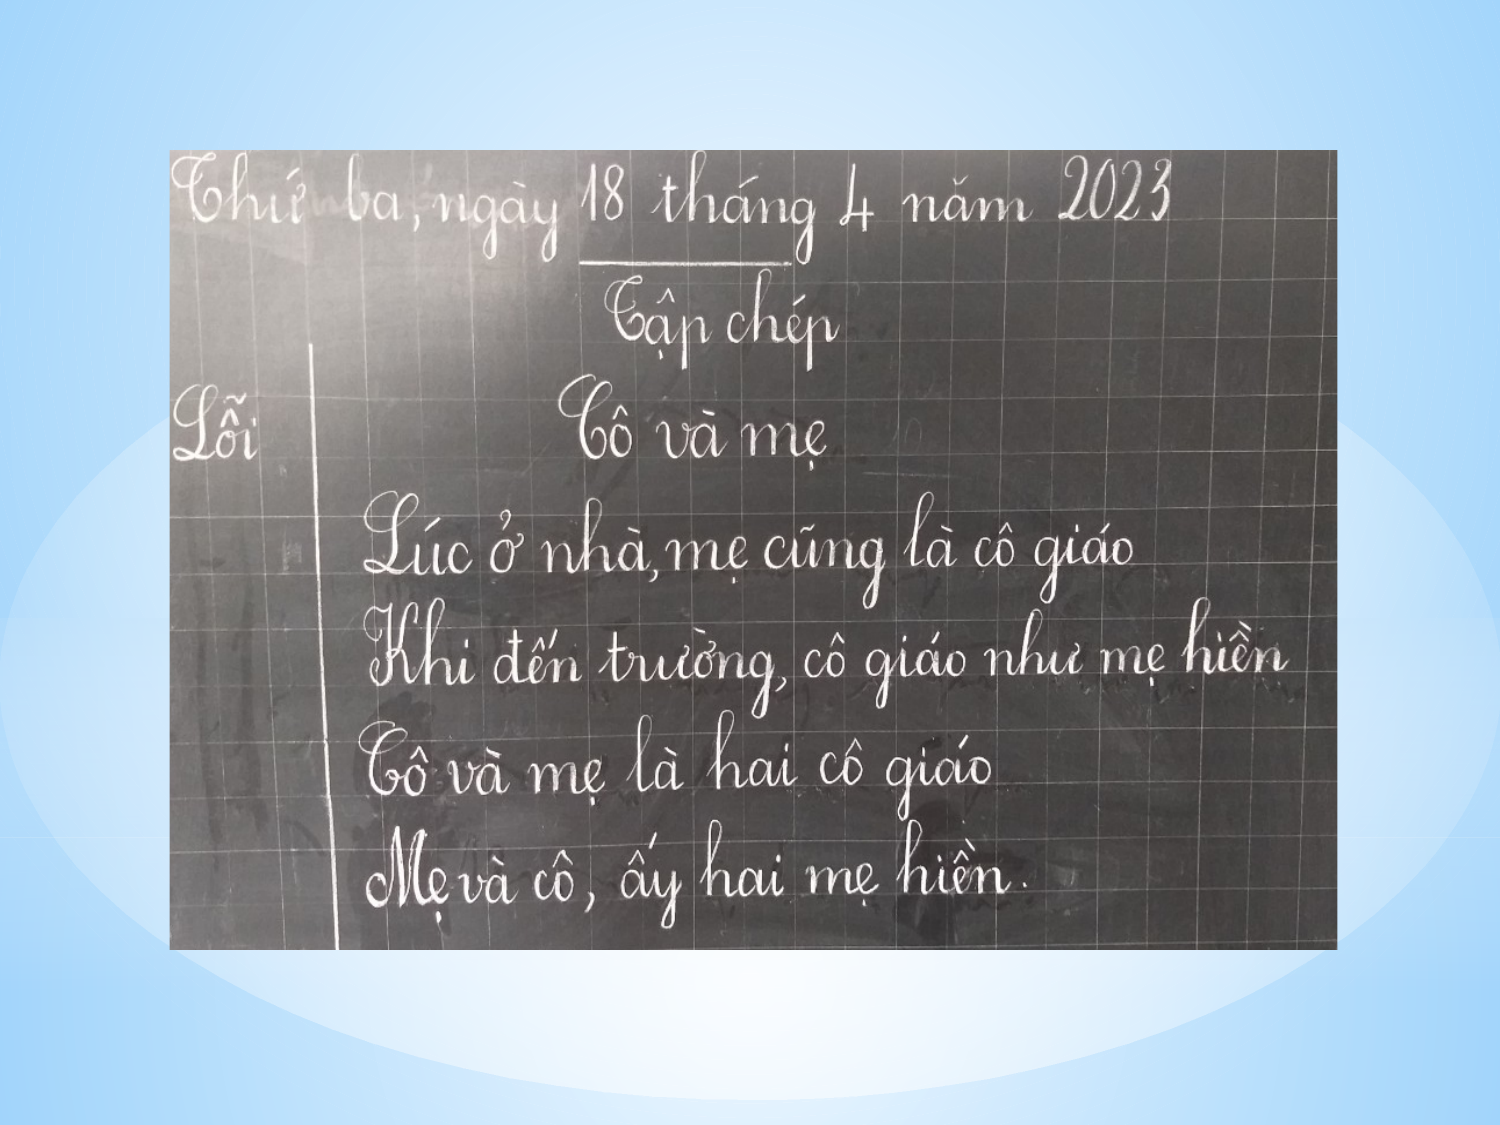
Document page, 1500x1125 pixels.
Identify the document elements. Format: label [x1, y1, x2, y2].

picture [169, 149, 1338, 951]
